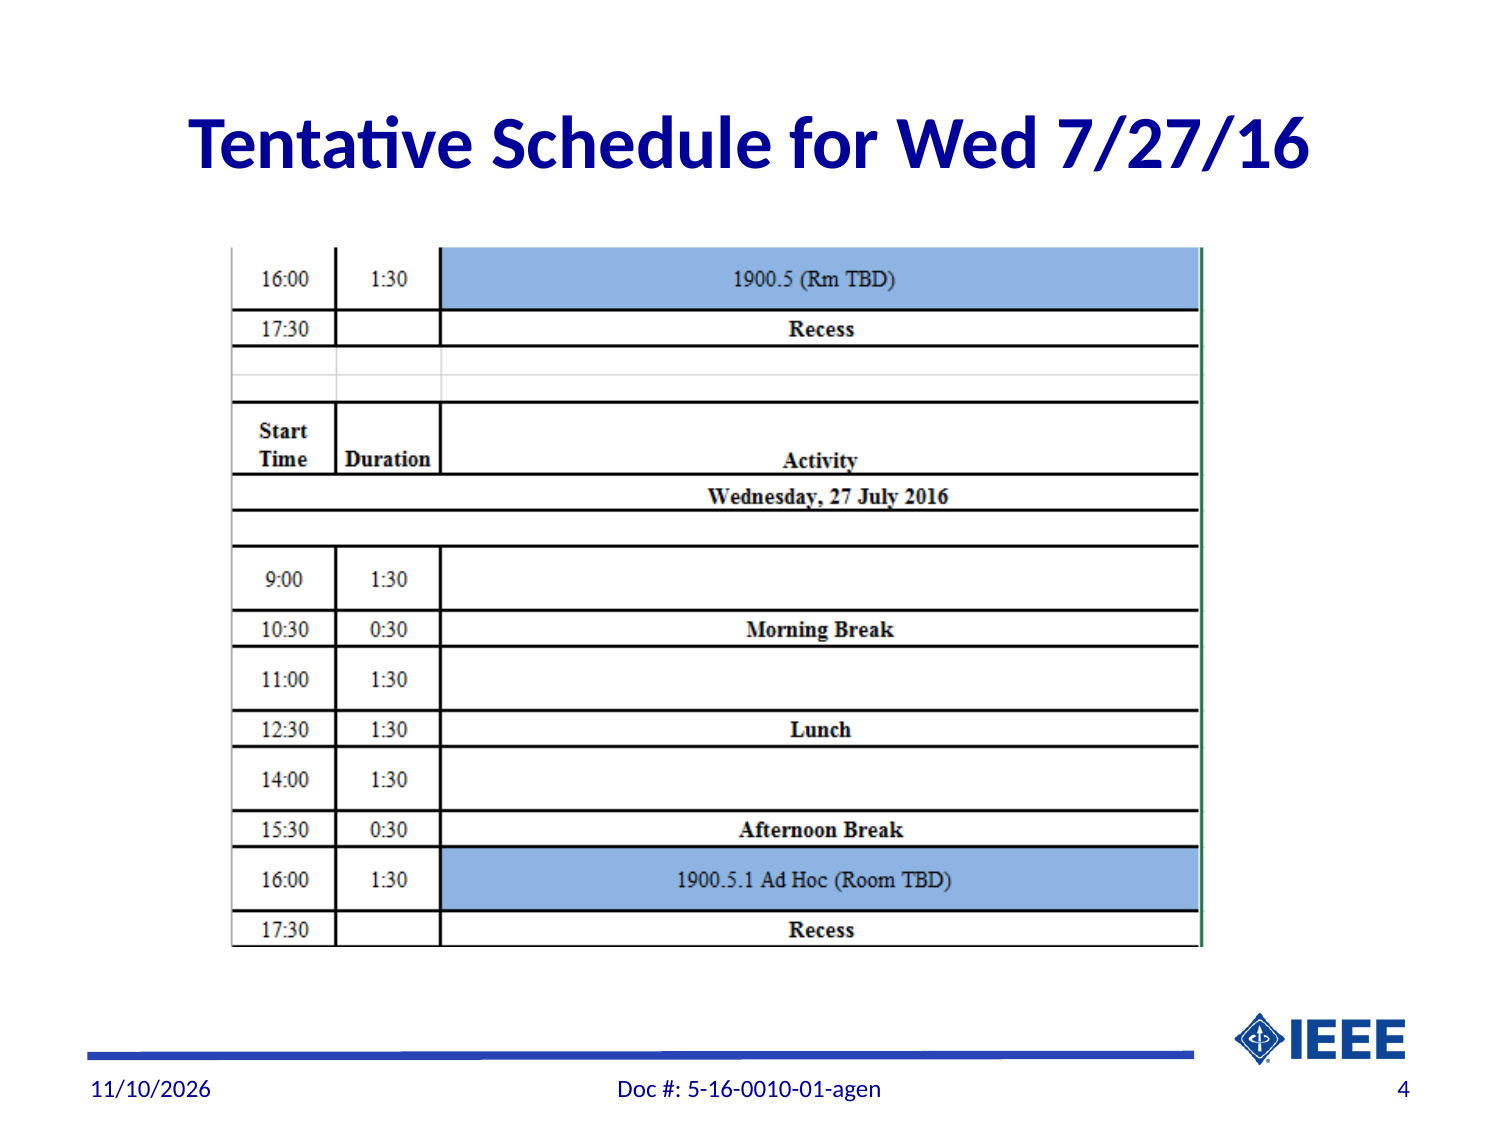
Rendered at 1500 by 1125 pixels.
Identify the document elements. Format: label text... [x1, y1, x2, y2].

slide_number 4 [1074, 1057, 1425, 1118]
title Tentative Schedule for Wed 7/27/16 [75, 45, 1425, 233]
picture [224, 232, 1205, 947]
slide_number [75, 1057, 425, 1118]
picture [1231, 1011, 1406, 1057]
footer Doc #: 5-16-0010-01-agen [512, 1057, 988, 1118]
